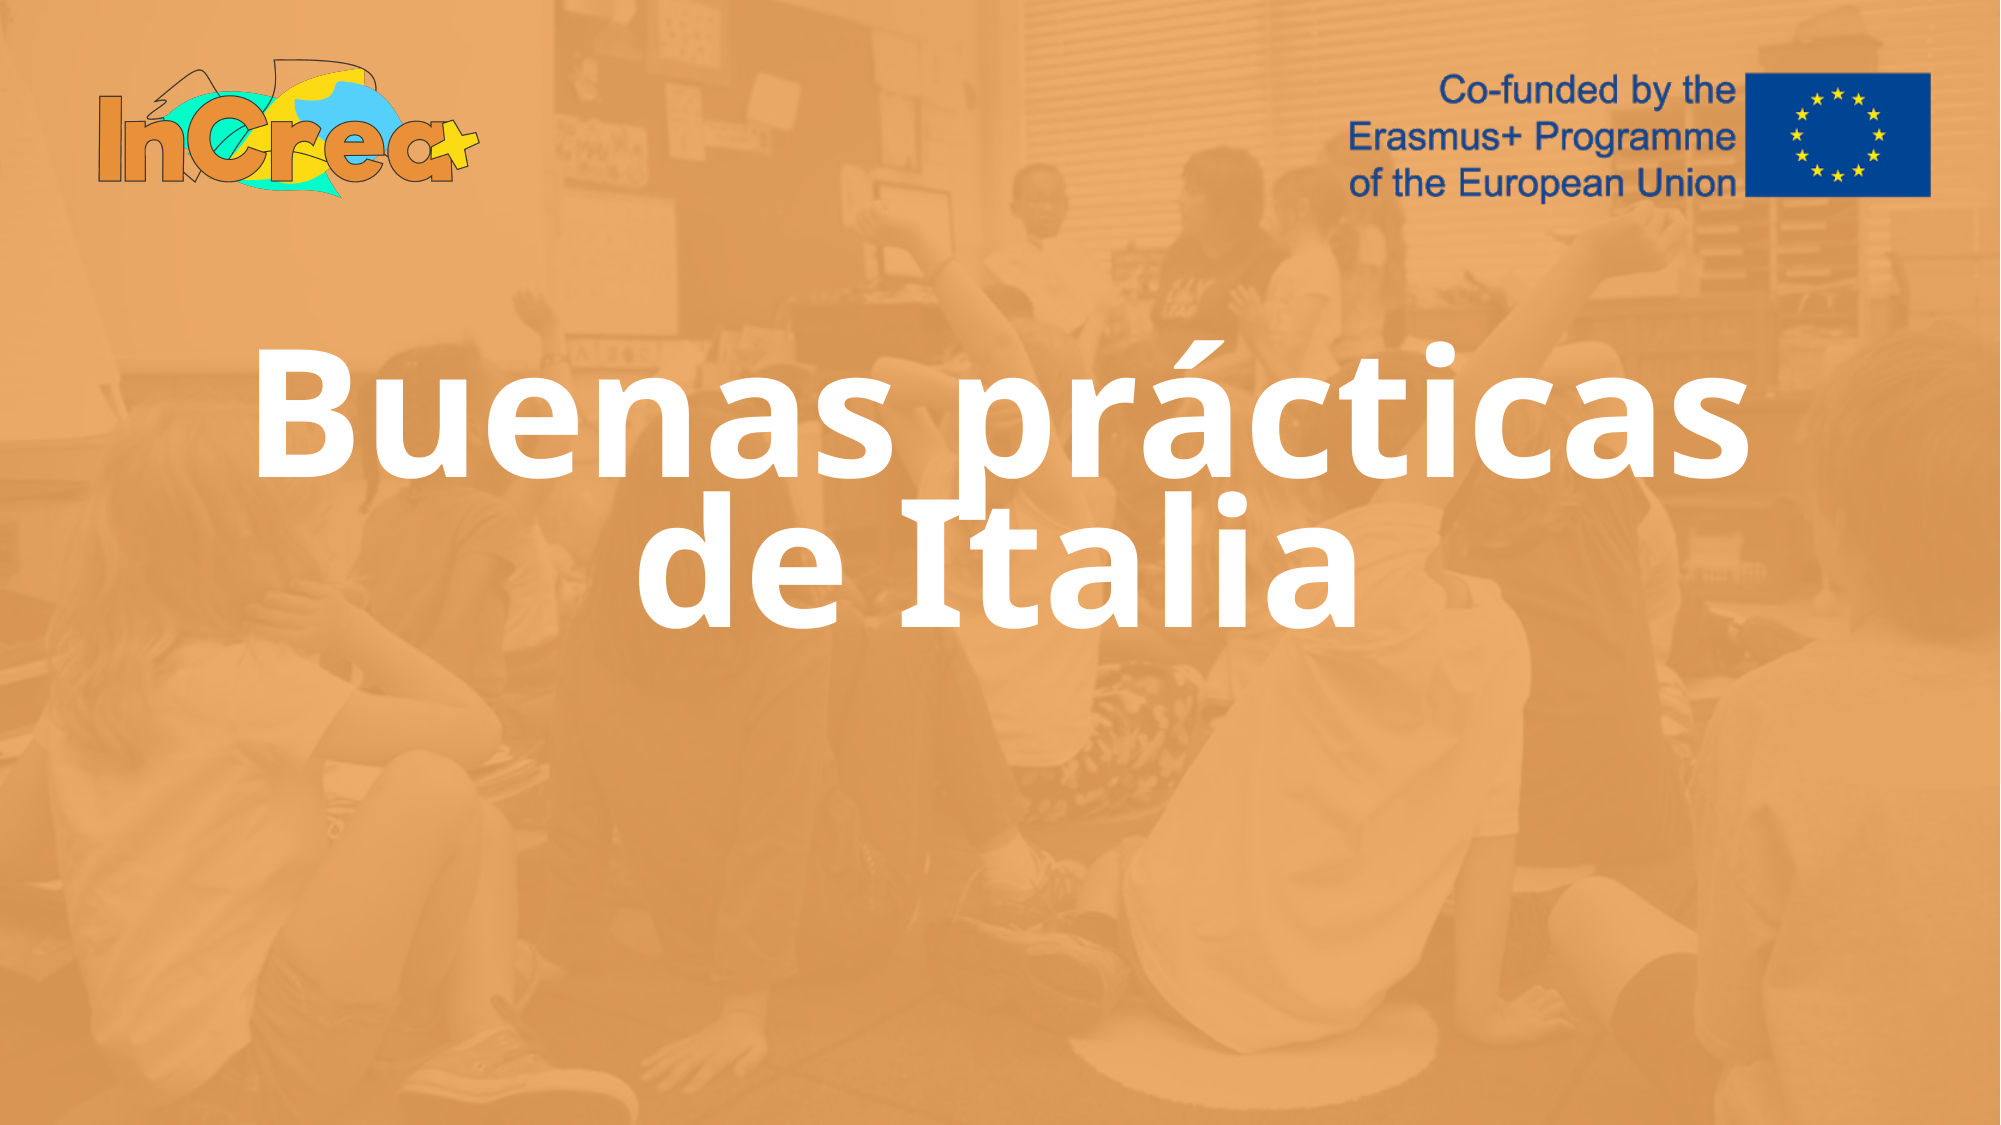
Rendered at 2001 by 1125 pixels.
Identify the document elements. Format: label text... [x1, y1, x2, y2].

text_box Buenas prácticas de Italia [137, 349, 1863, 563]
picture [1331, 69, 1944, 209]
picture [93, 52, 482, 203]
